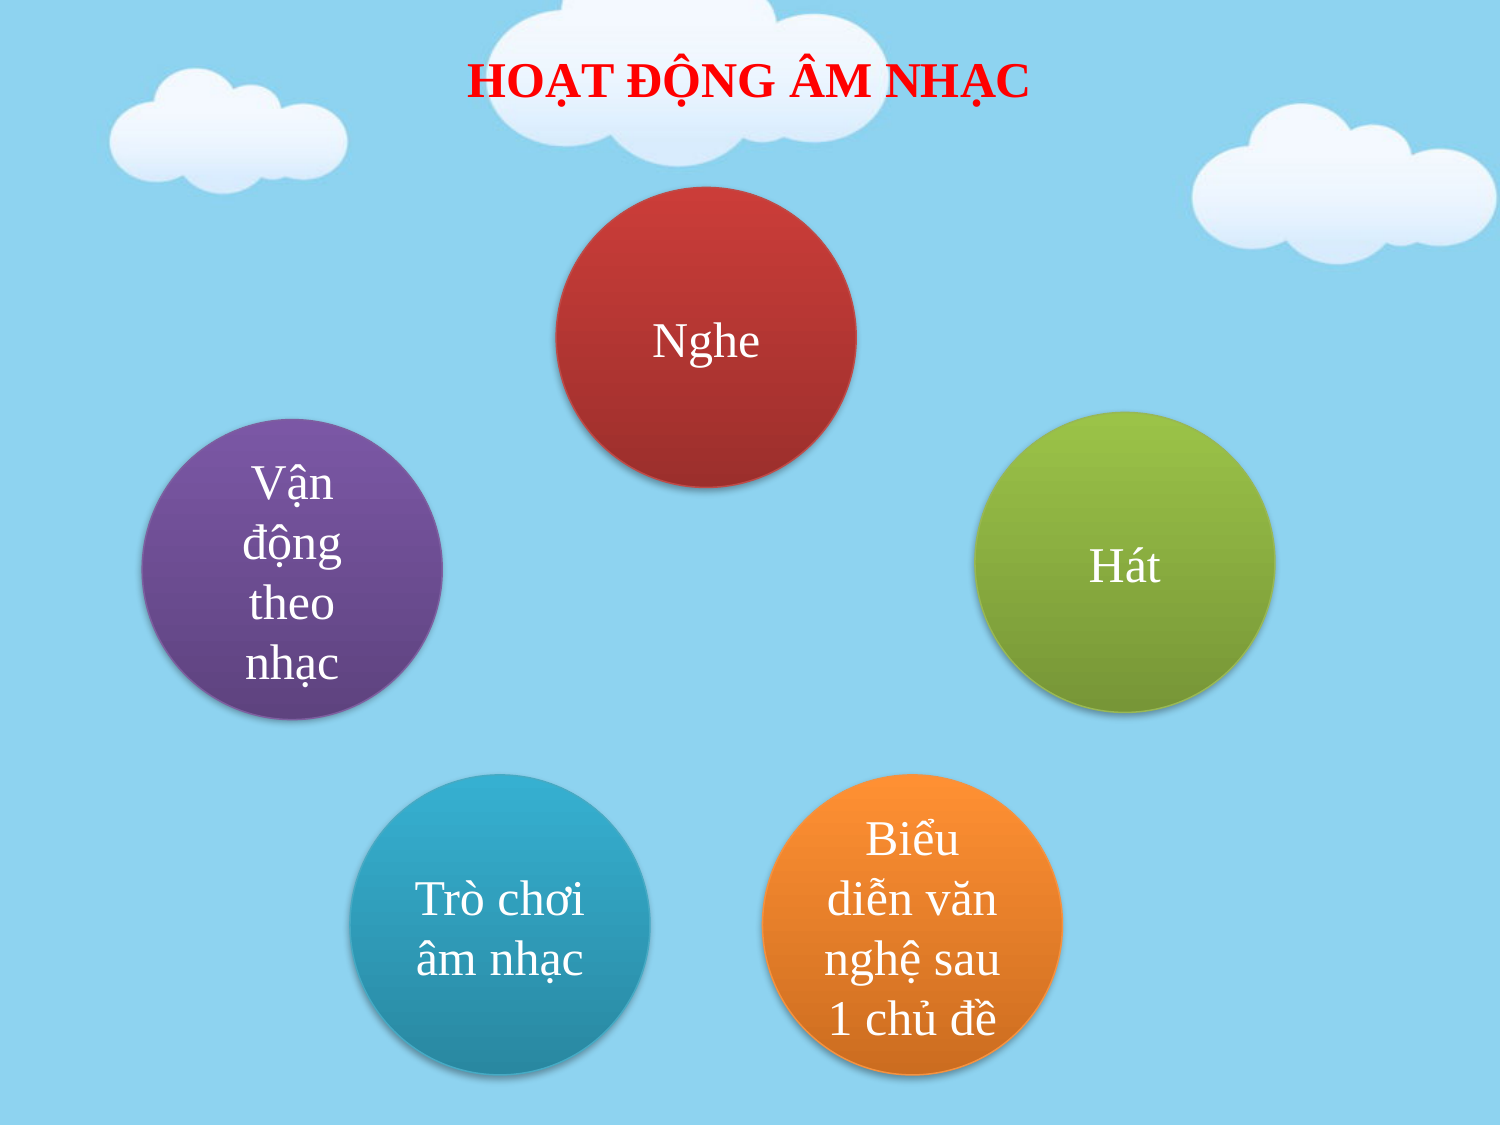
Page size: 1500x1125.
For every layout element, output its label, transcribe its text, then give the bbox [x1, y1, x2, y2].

text_box Vận động theo nhạc [141, 418, 443, 721]
picture [0, 0, 1500, 1125]
text_box Biểu diễn văn nghệ sau 1 chủ đề [761, 774, 1064, 1076]
title HOẠT ĐỘNG ÂM NHẠC [75, 12, 1425, 143]
text_box Trò chơi âm nhạc [349, 774, 651, 1076]
text_box Hát [974, 411, 1276, 714]
text_box Nghe [555, 186, 857, 489]
